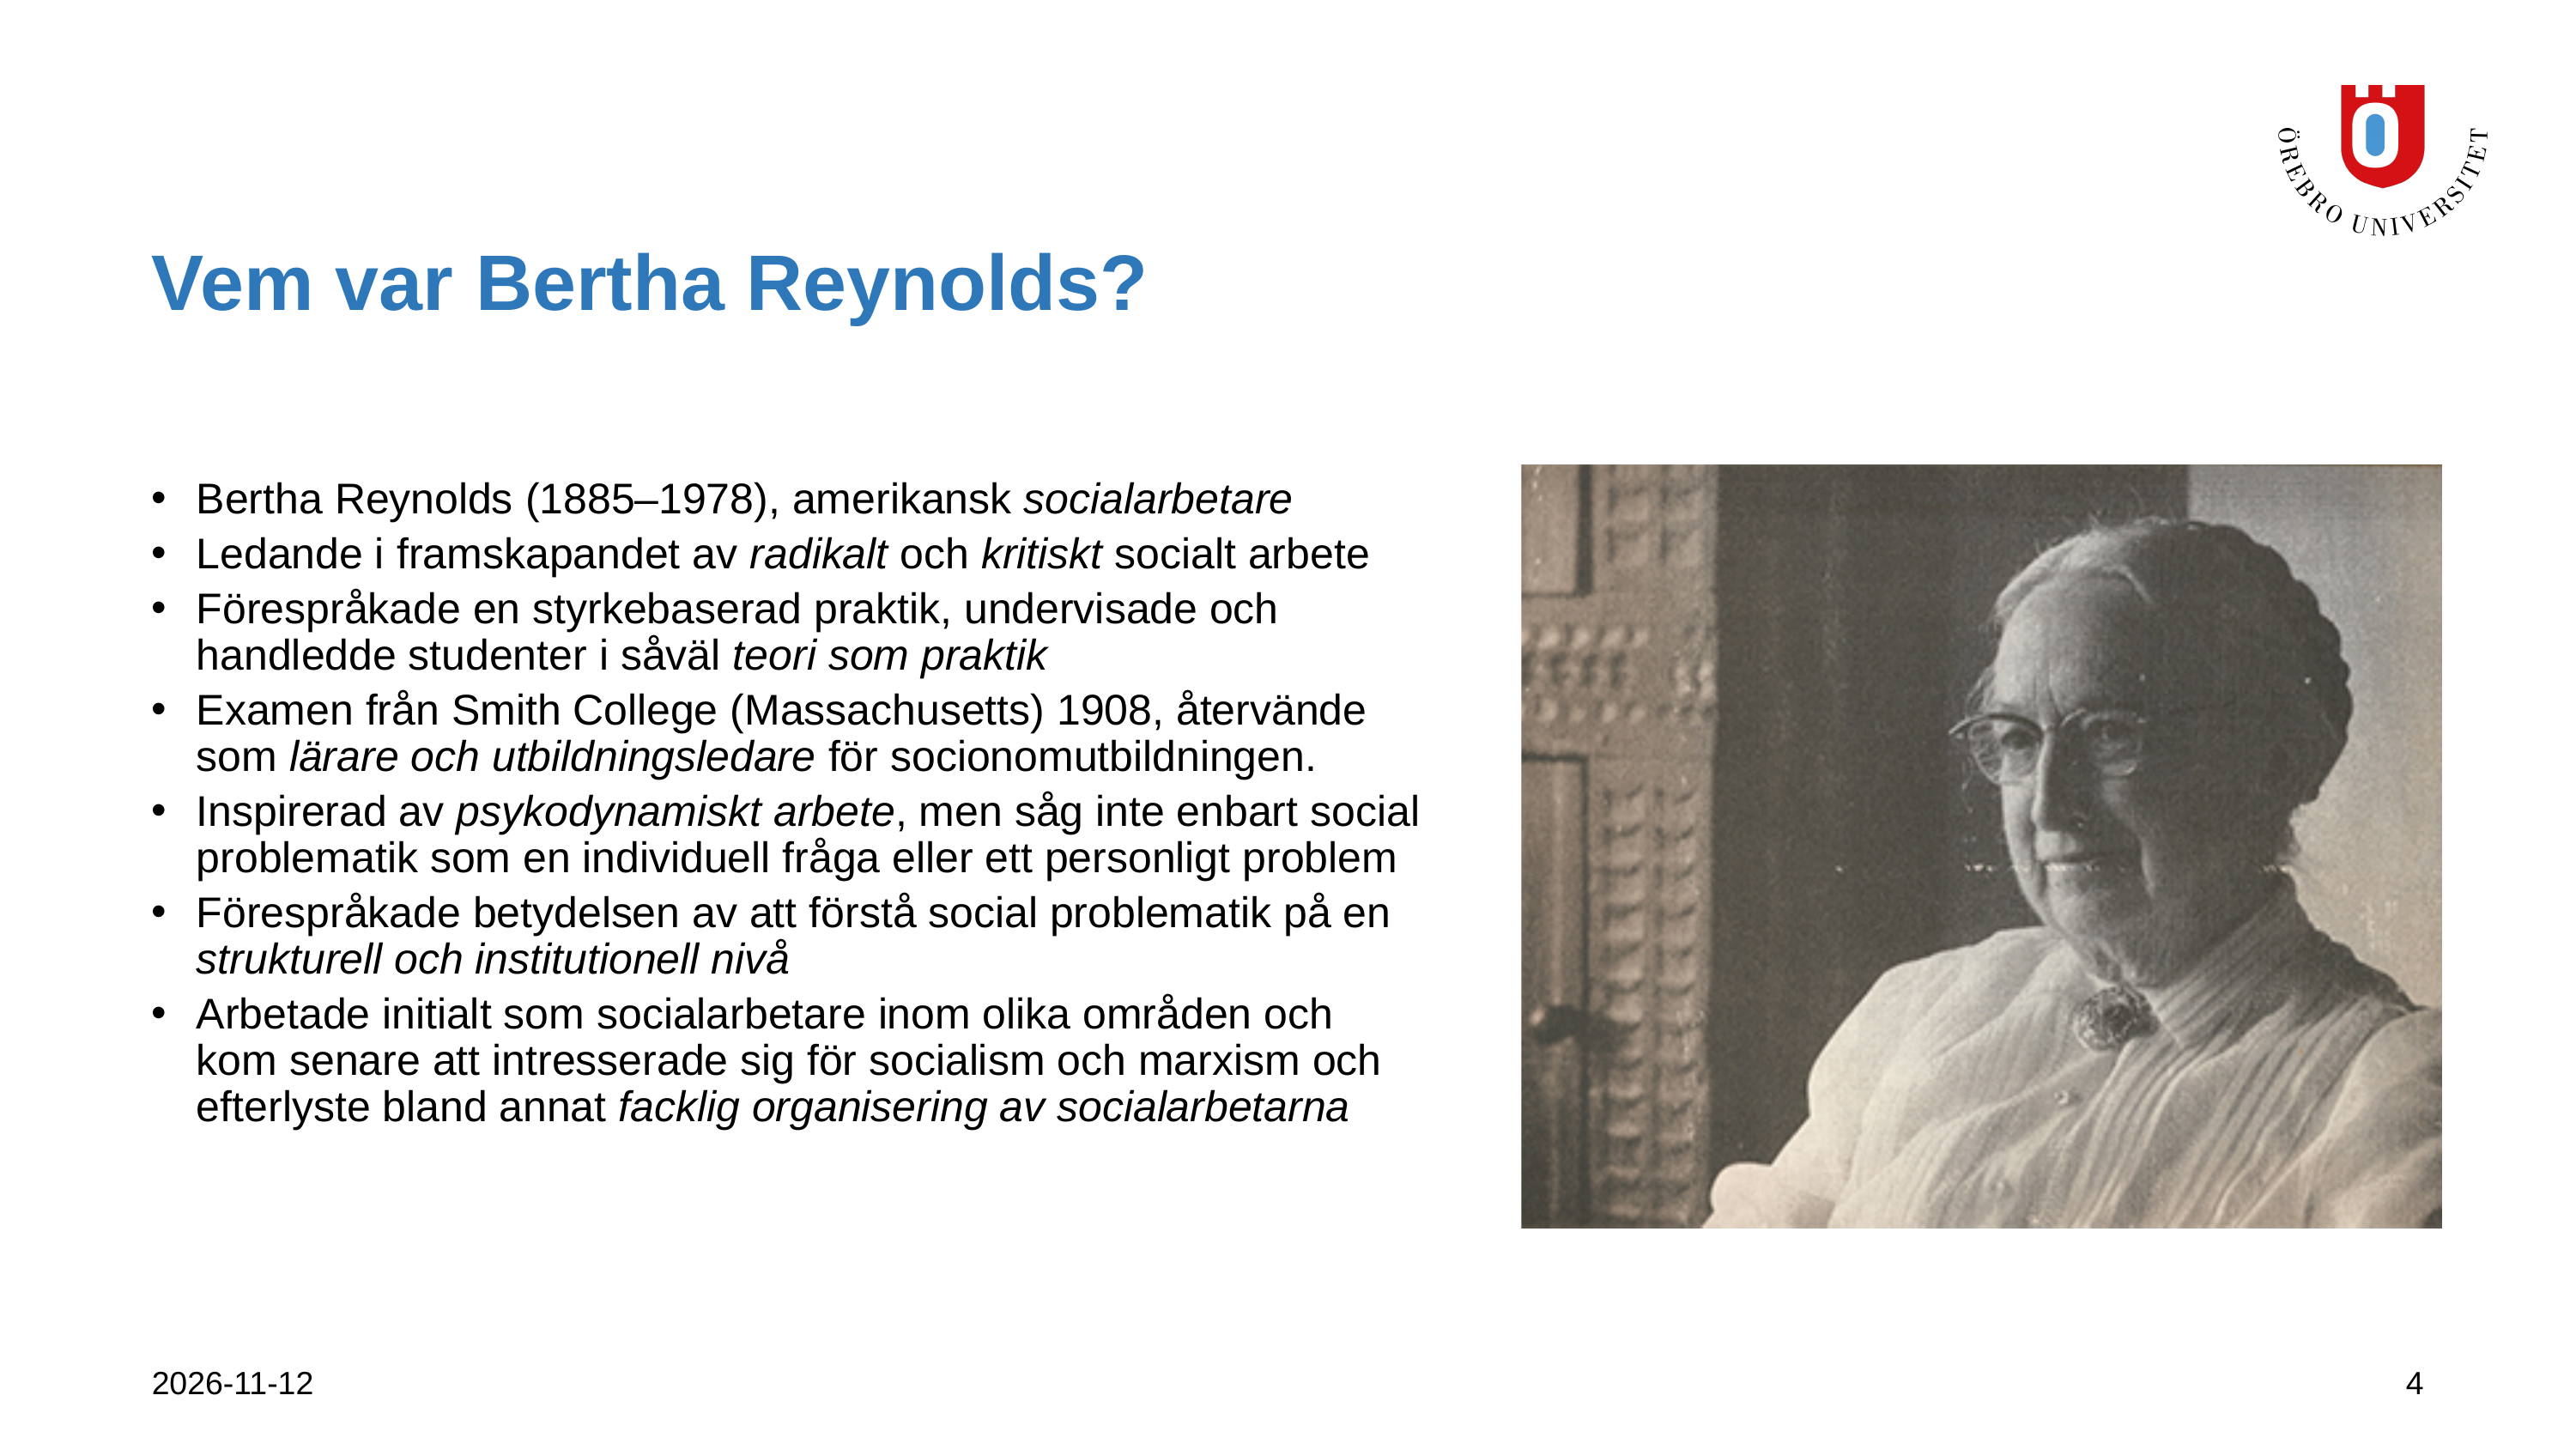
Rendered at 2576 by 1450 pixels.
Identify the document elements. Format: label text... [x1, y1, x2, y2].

title Vem var Bertha Reynolds? [129, 162, 2081, 404]
list Bertha Reynolds (1885–1978), amerikansk socialarbetare Ledande i framskapandet av radikalt och kritiskt socialt arbete Förespråkade en styrkebaserad praktik, undervisade och handledde studenter i såväl teori som praktik Examen från Smith College (Massachusetts) 1908, återvände som lärare och utbildningsledare för socionomutbildningen. Inspirerad av psykodynamiskt arbete, men såg inte enbart social problematik som en individuell fråga eller ett personligt problem Förespråkade betydelsen av att förstå social problematik på en strukturell och institutionell nivå Arbetade initialt som socialarbetare inom olika områden och kom senare att intresserade sig för socialism och marxism och efterlyste bland annat facklig organisering av socialarbetarna [129, 464, 1448, 1229]
slide_number 4 [1846, 1343, 2447, 1421]
picture [2278, 85, 2488, 236]
picture [1521, 464, 2443, 1229]
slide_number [129, 1343, 730, 1421]
